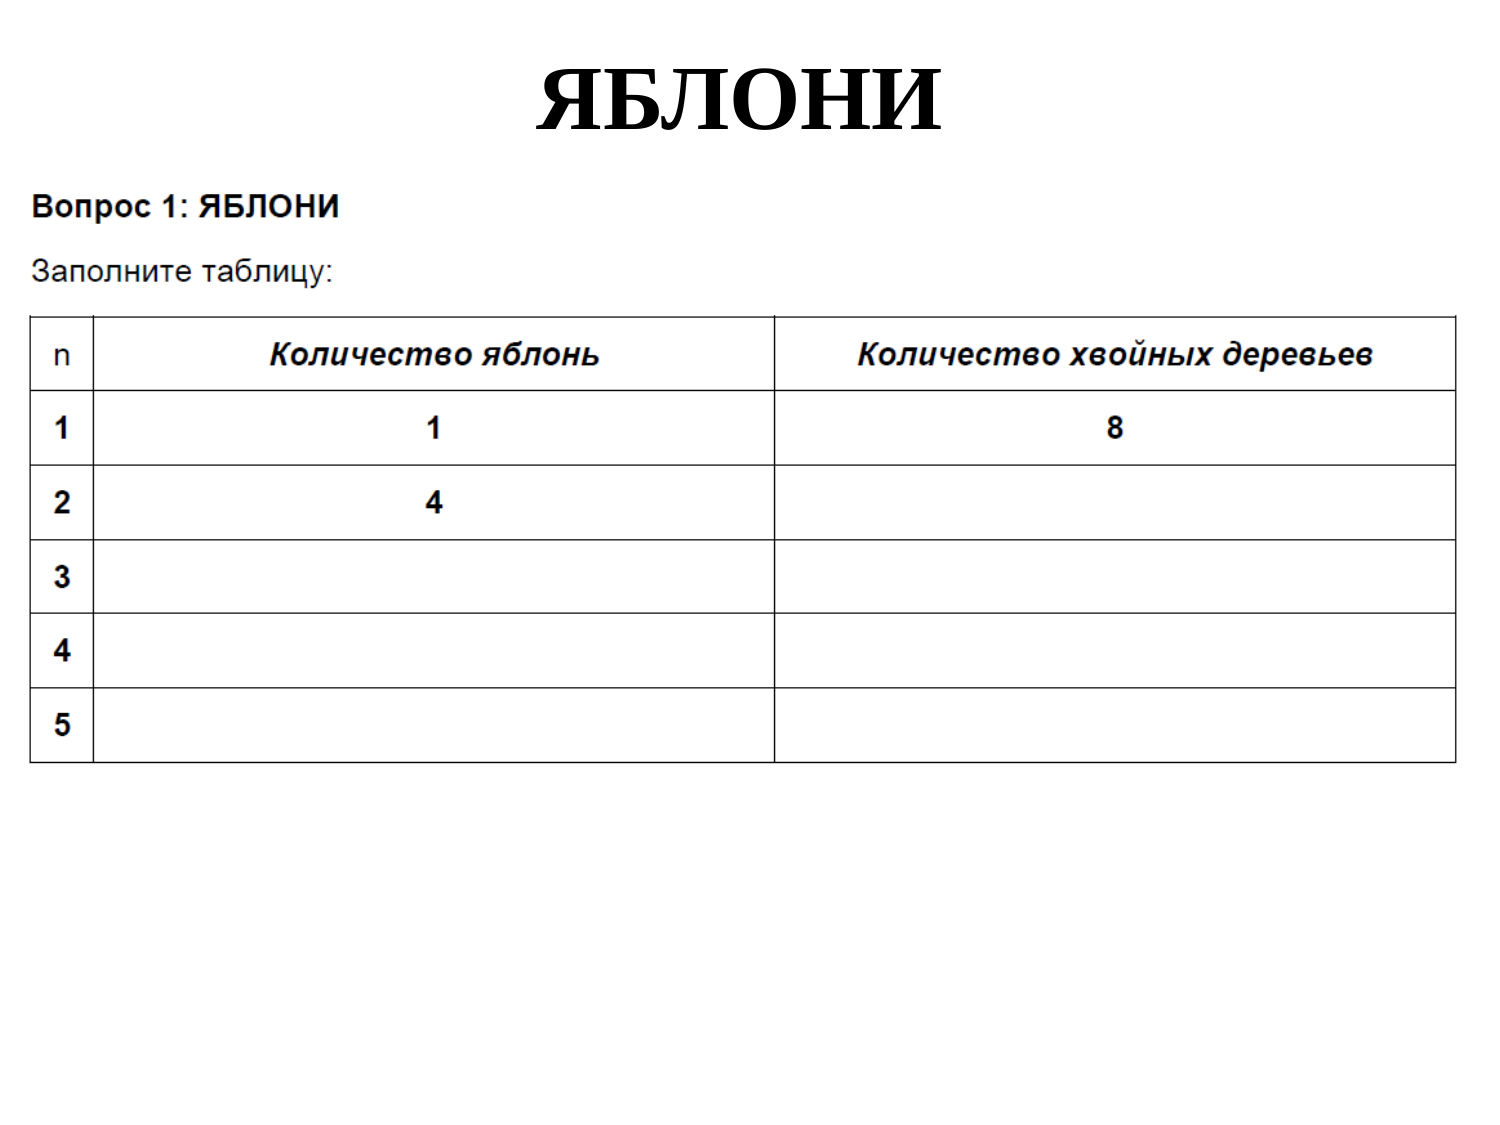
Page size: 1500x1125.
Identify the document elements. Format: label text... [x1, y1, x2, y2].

title ЯБЛОНИ [76, 25, 1427, 161]
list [0, 184, 1471, 779]
